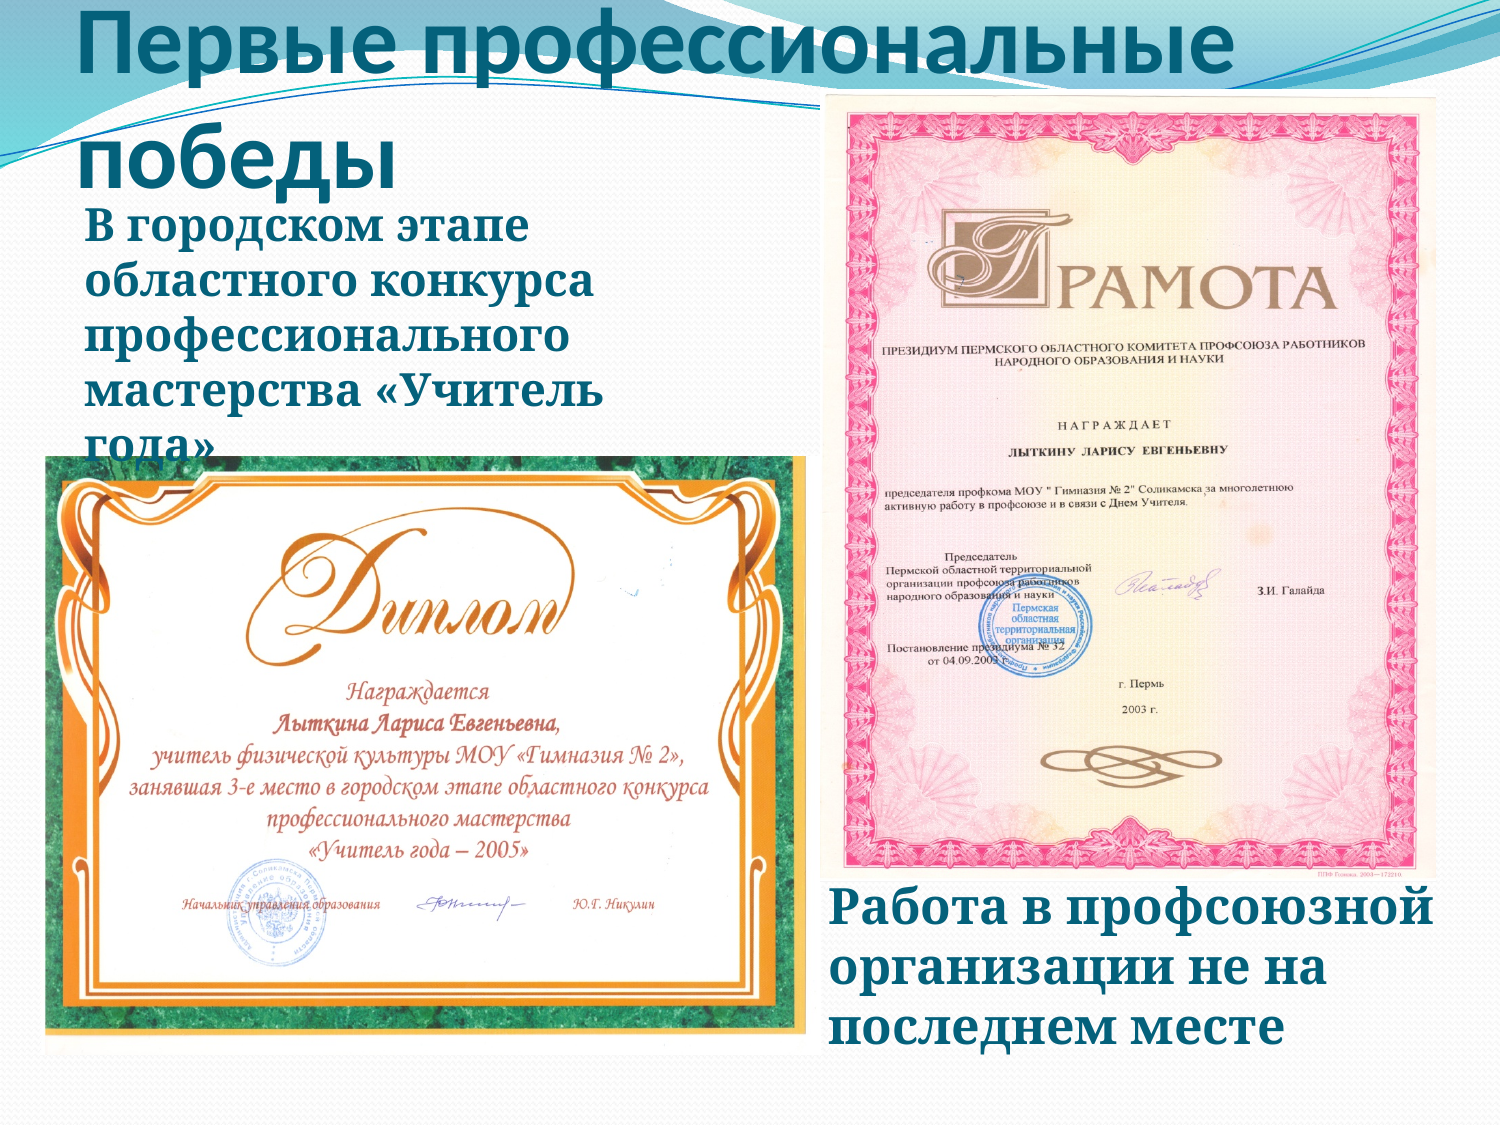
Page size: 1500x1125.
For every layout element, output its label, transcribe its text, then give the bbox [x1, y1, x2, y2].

list В городском этапе областного конкурса профессионального мастерства «Учитель года» [76, 243, 740, 423]
title Первые профессиональные победы [75, 54, 1425, 209]
list Работа в профсоюзной организации не на последнем месте [820, 857, 1471, 1071]
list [820, 89, 1436, 882]
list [41, 455, 822, 1056]
